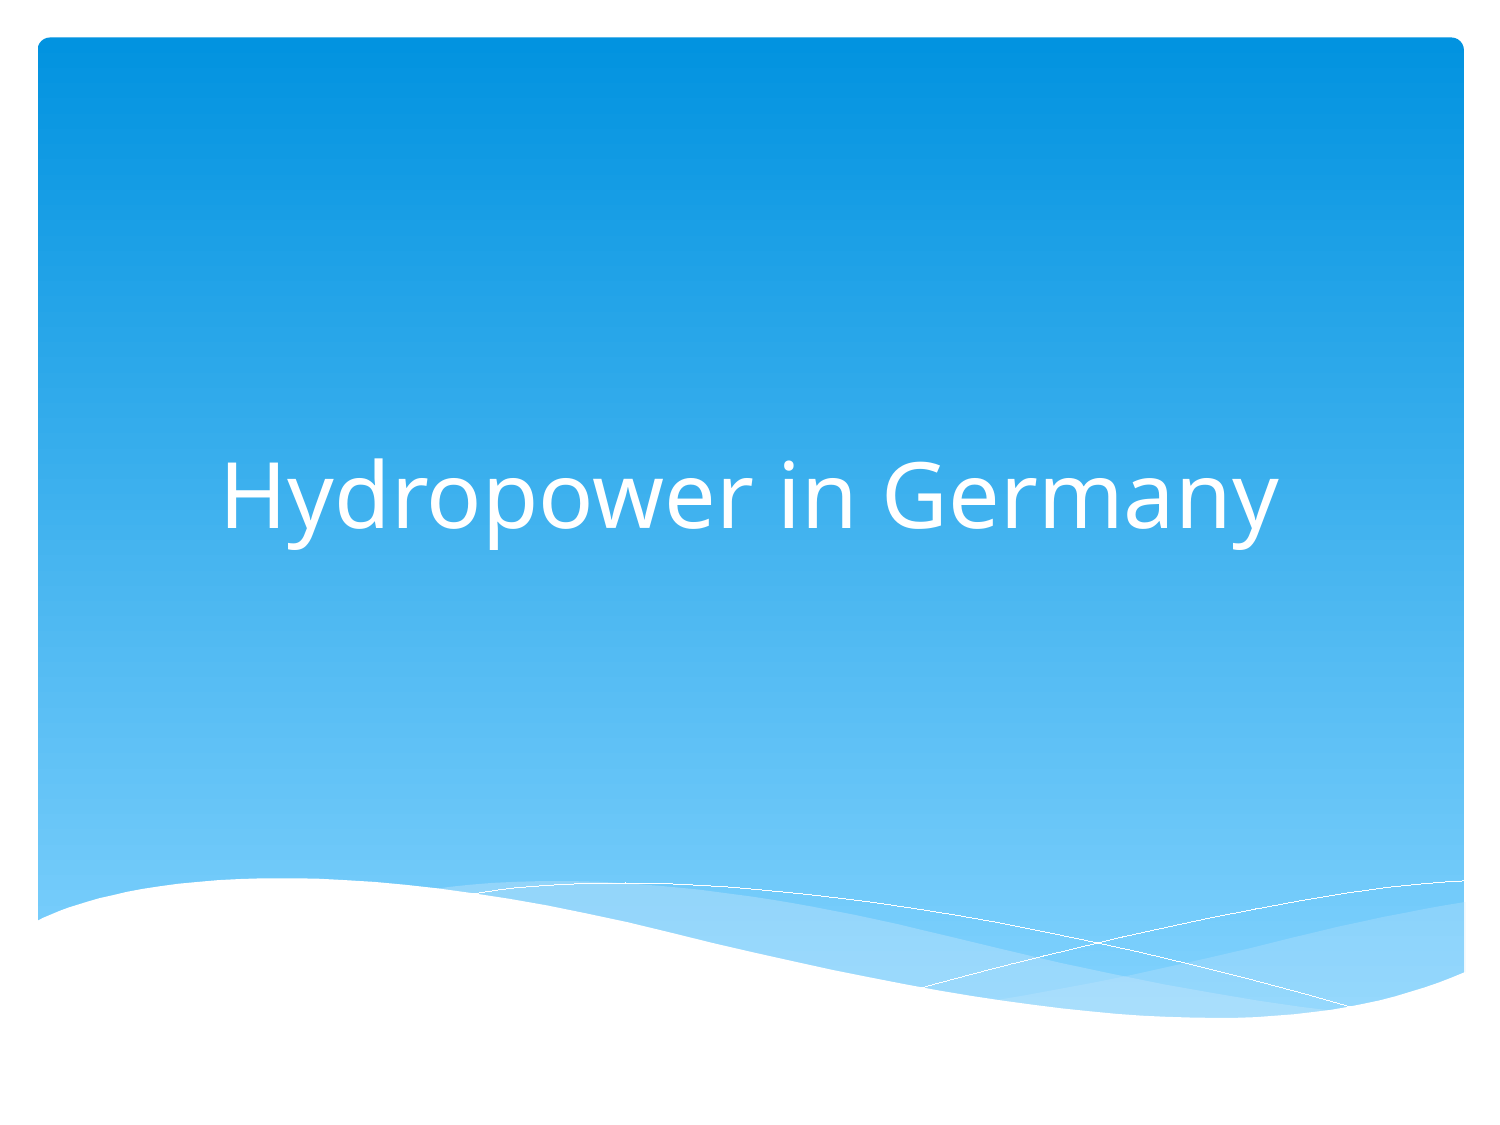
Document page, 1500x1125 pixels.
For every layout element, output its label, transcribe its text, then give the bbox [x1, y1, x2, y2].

title Hydropower in Germany [112, 262, 1388, 555]
